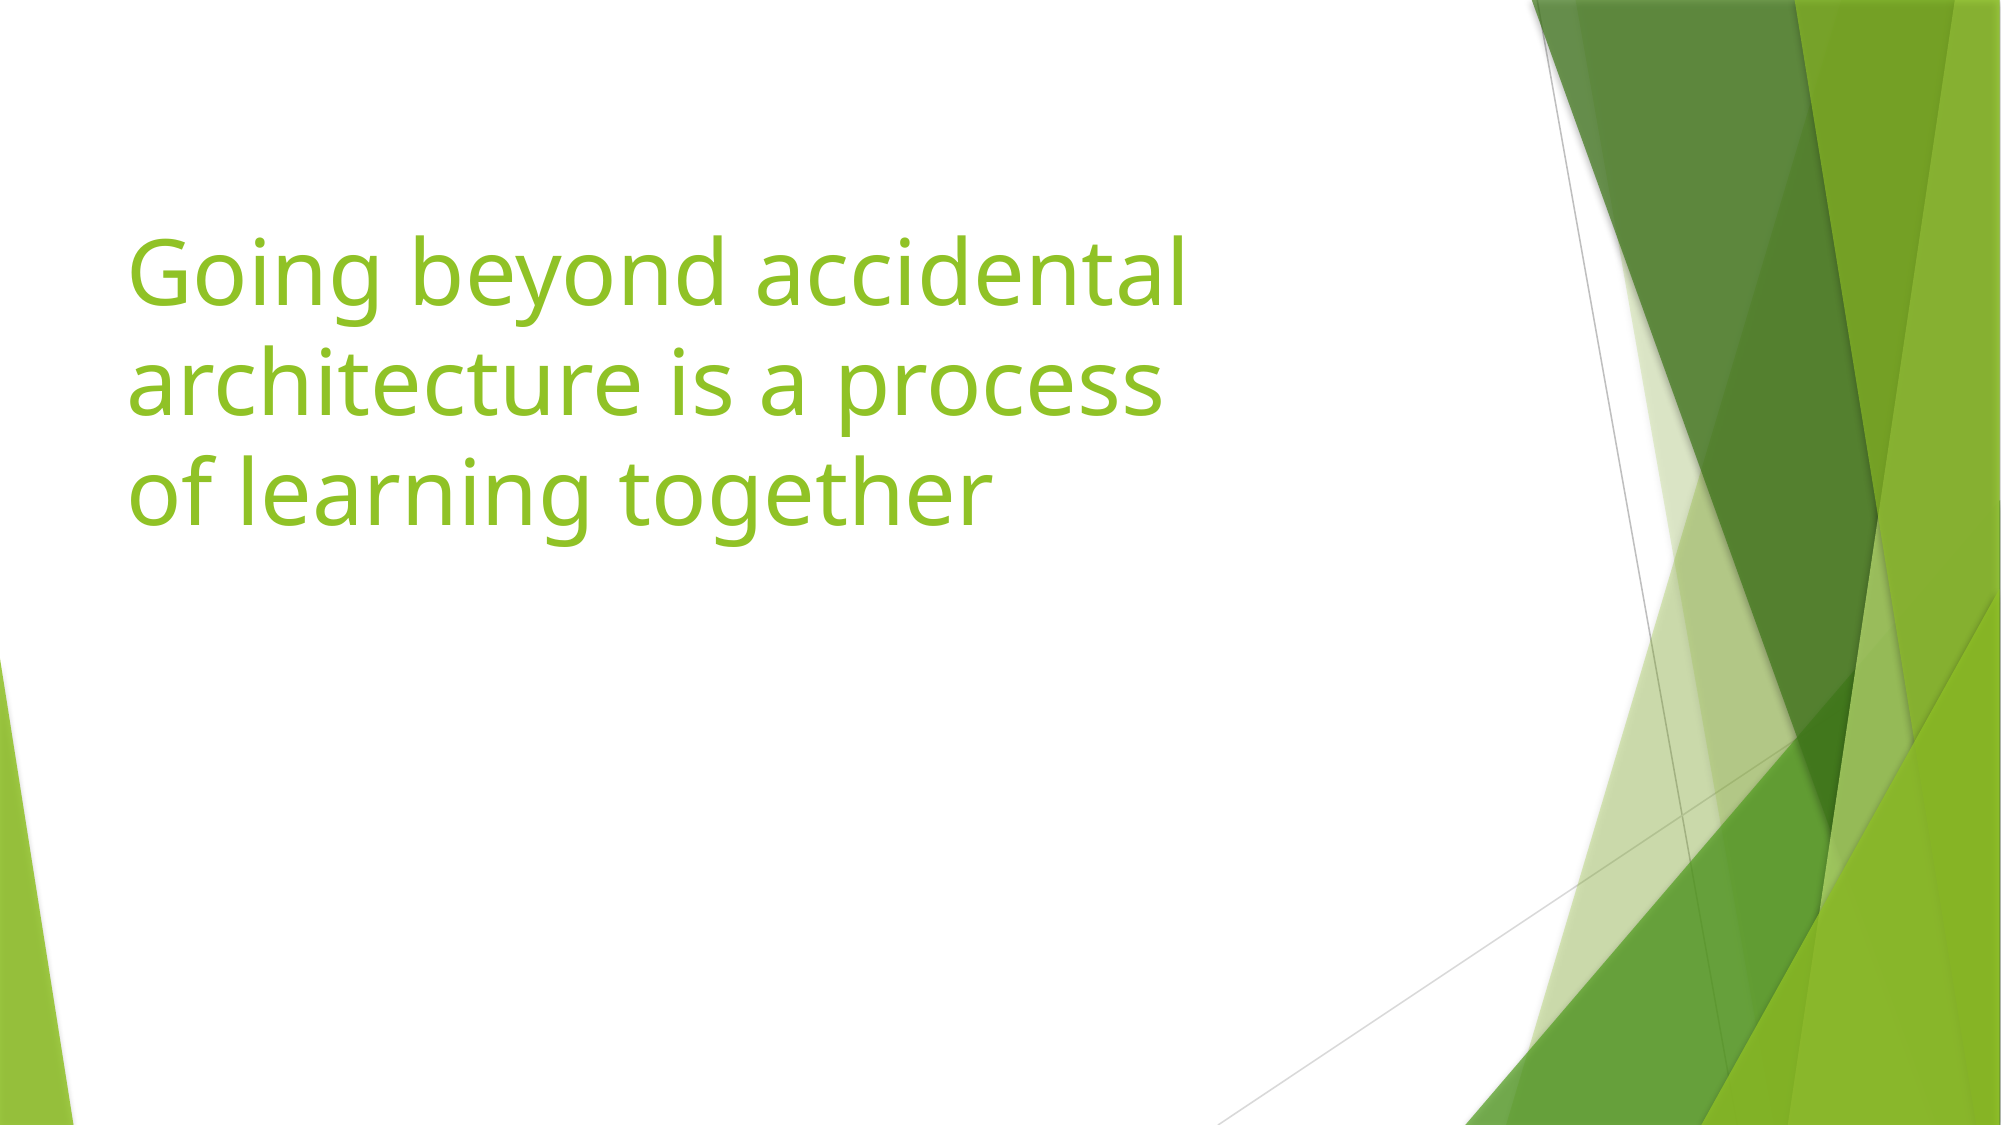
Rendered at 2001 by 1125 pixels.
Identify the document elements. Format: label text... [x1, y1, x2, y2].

title Going beyond accidental architecture is a process of learning together [111, 99, 1522, 659]
